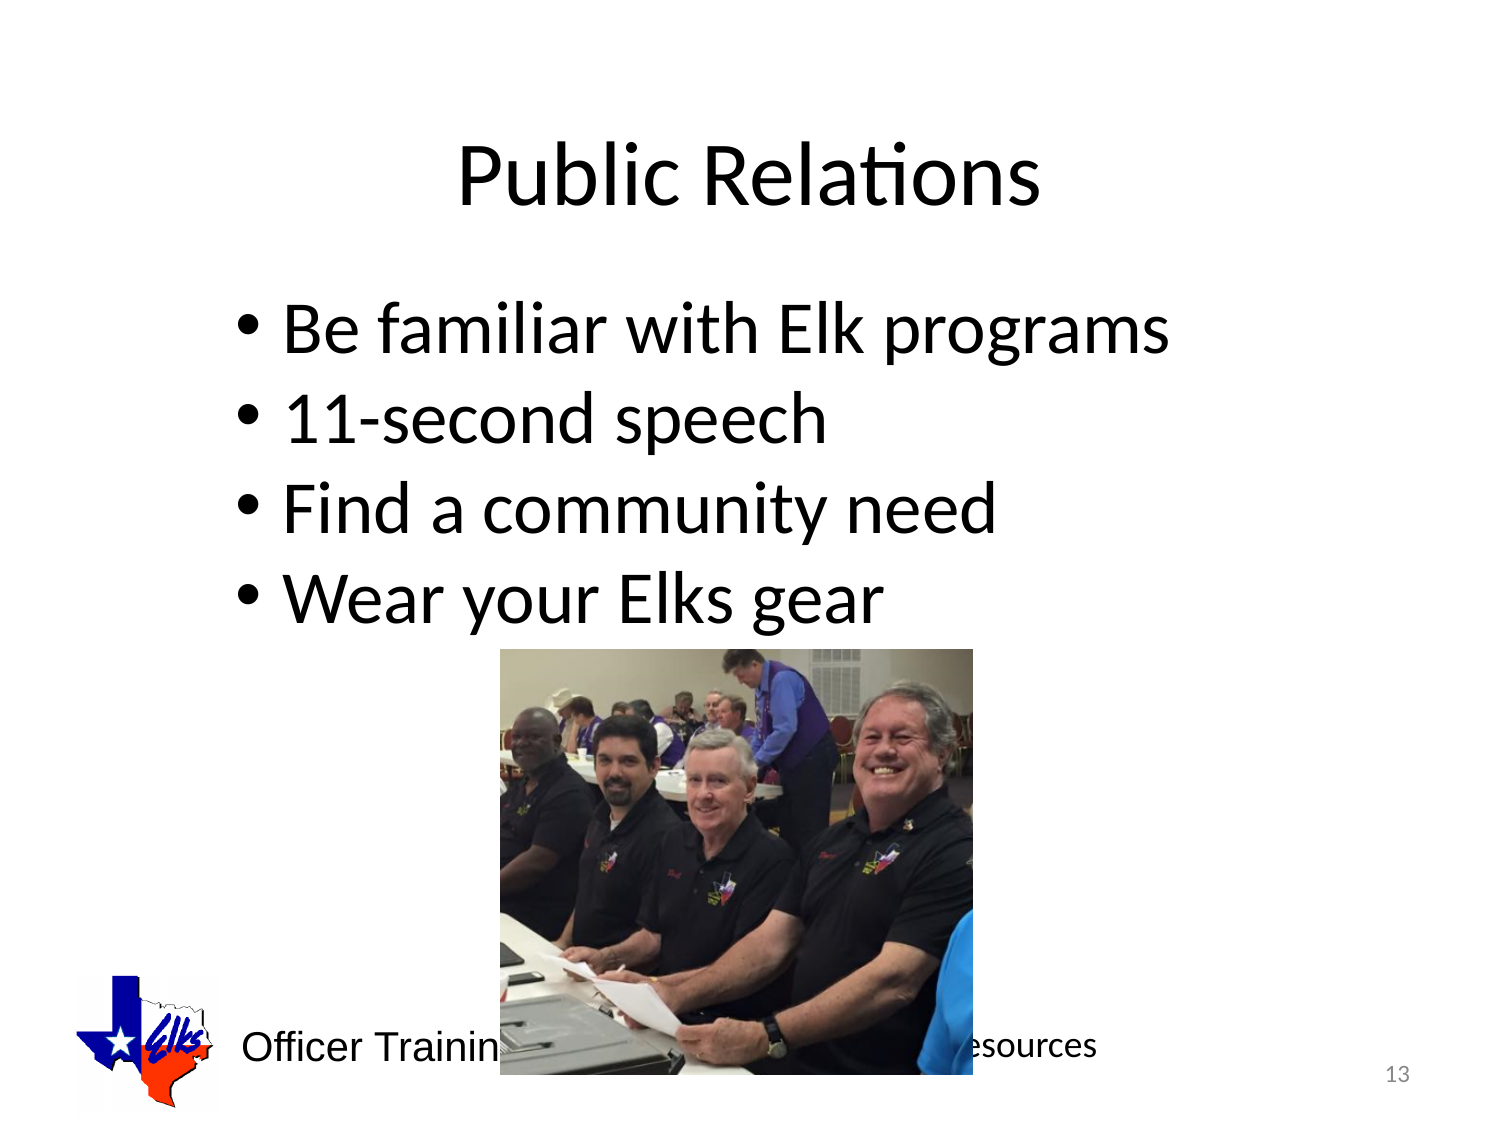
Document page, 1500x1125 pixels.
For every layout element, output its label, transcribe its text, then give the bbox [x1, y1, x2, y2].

slide_number 13 [1074, 1042, 1425, 1103]
picture [499, 649, 974, 1076]
picture [75, 975, 220, 1118]
title Public Relations [75, 87, 1425, 250]
text_box Be familiar with Elk programs 11-second speech Find a community need Wear your Elks gear [220, 271, 1187, 647]
